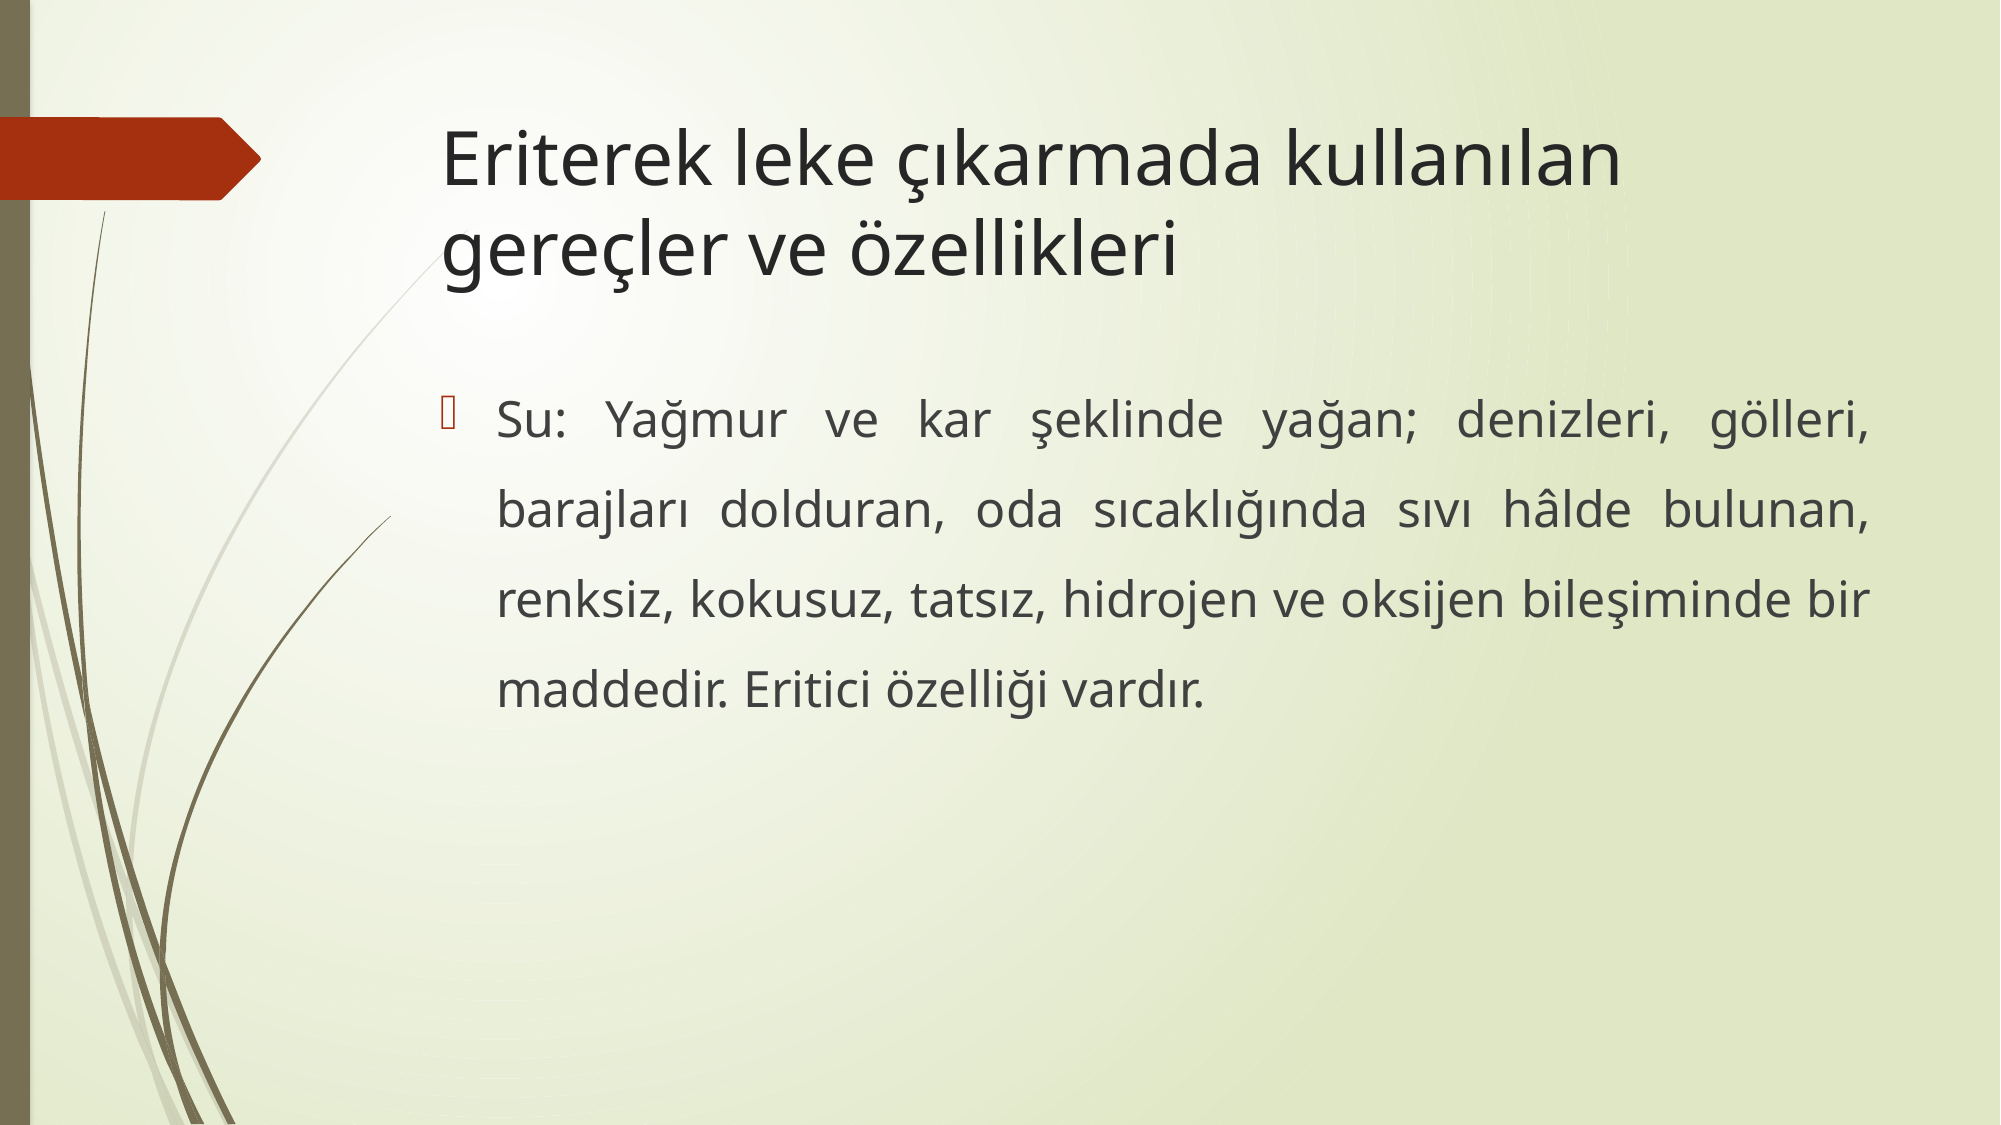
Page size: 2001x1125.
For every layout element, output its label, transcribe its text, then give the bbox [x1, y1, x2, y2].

list Su: Yağmur ve kar şeklinde yağan; denizleri, gölleri, barajları dolduran, oda sıcaklığında sıvı hâlde bulunan, renksiz, kokusuz, tatsız, hidrojen ve oksijen bileşiminde bir maddedir. Eritici özelliği vardır. [424, 350, 1888, 970]
title Eriterek leke çıkarmada kullanılan gereçler ve özellikleri [425, 102, 1888, 313]
